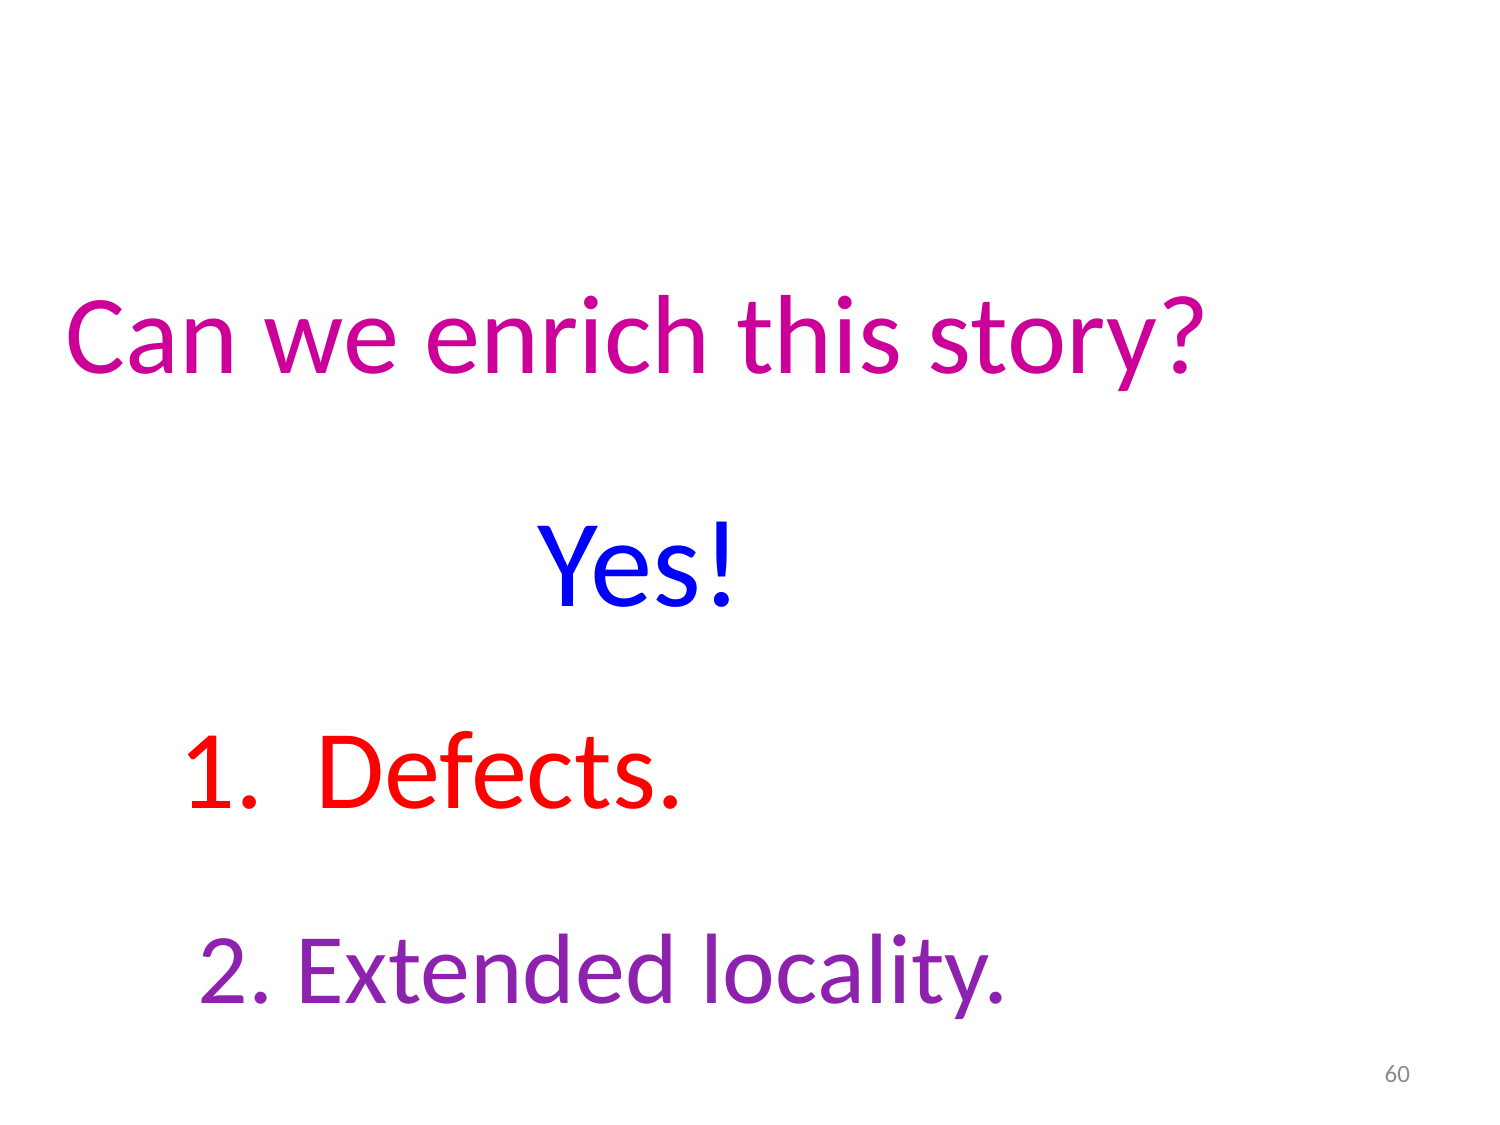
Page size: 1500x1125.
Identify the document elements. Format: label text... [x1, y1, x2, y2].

text_box 2. Extended locality. [183, 896, 1116, 1032]
text_box 1. Defects. [164, 688, 1355, 839]
text_box Can we enrich this story? [50, 253, 1418, 404]
text_box Yes! [523, 474, 820, 639]
slide_number 60 [1074, 1042, 1425, 1103]
